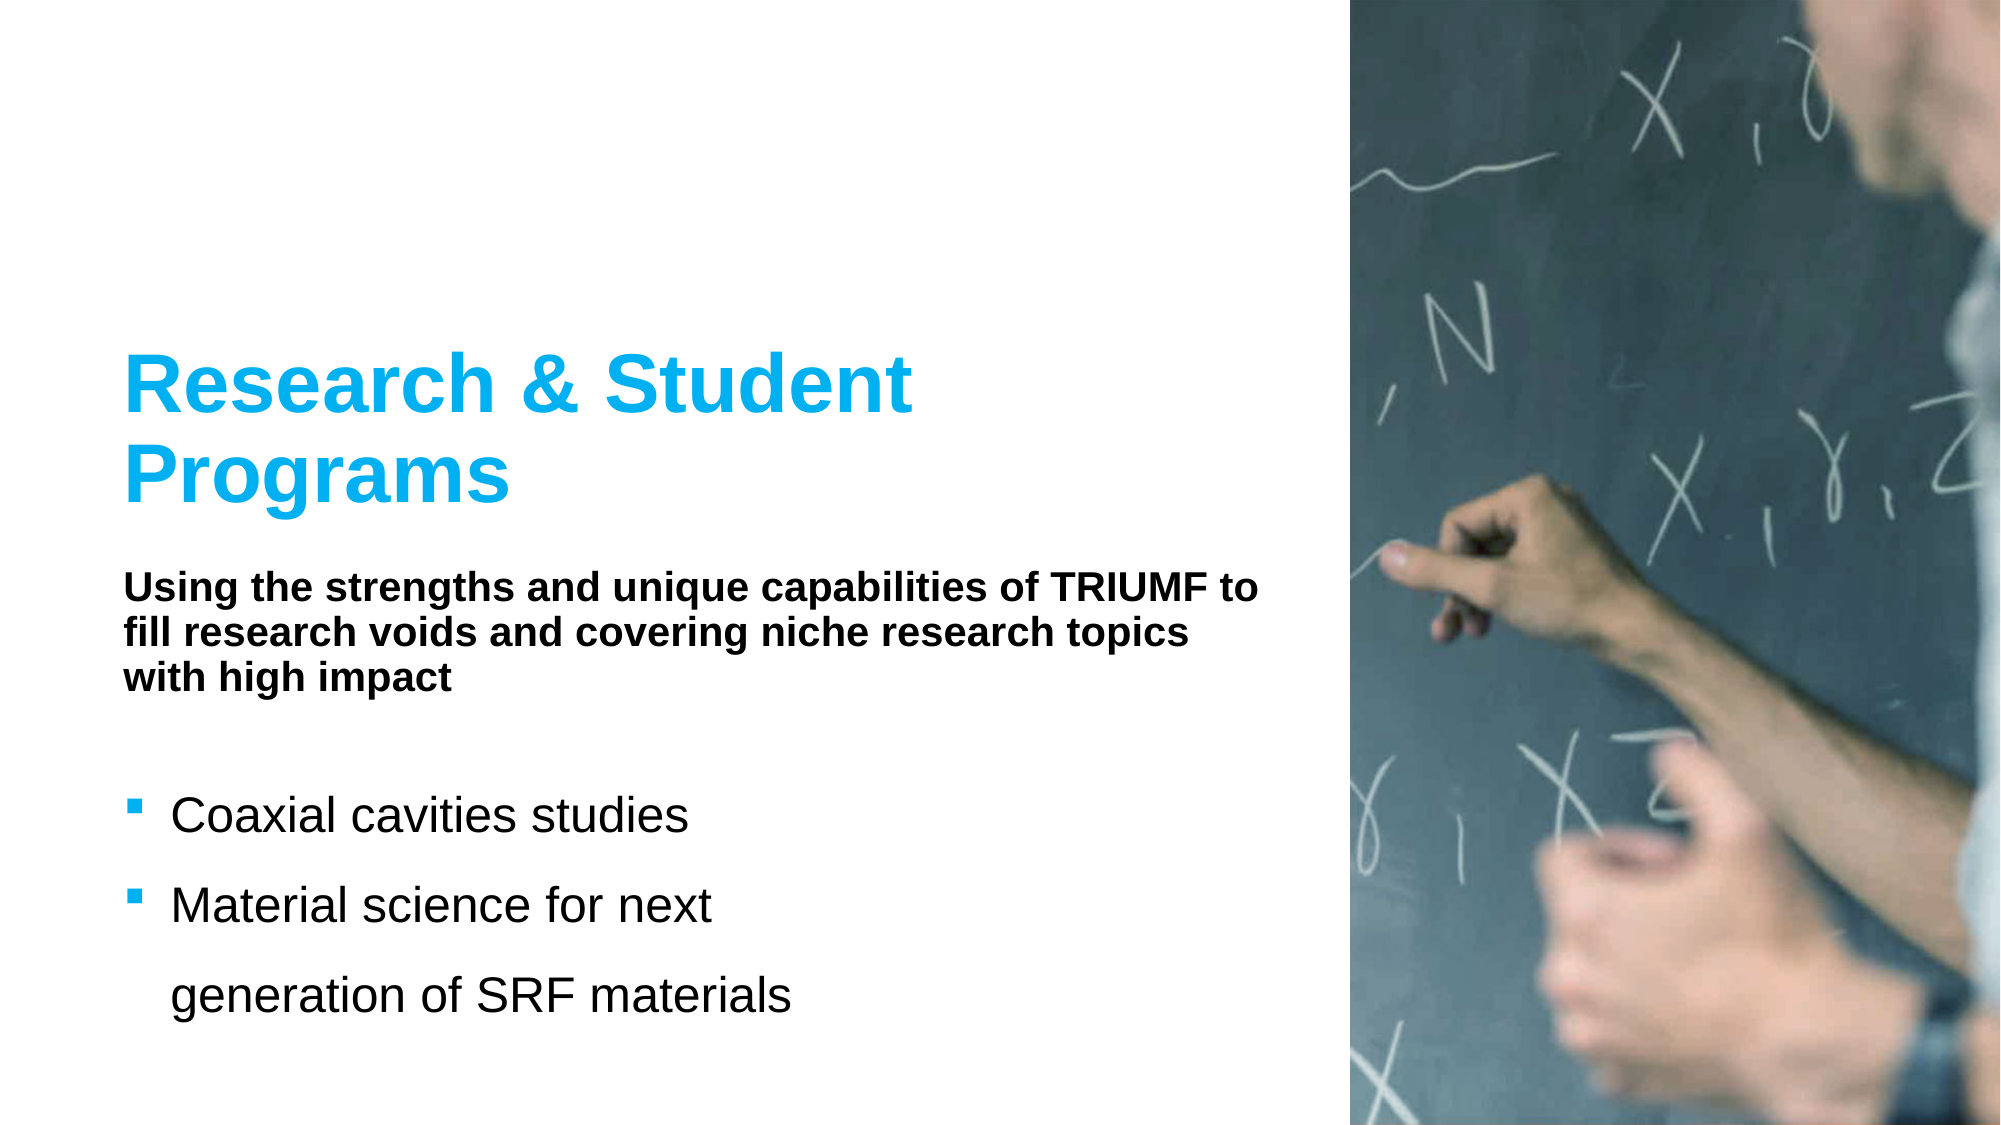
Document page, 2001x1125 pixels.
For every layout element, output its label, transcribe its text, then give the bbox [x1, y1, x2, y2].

picture [1350, 0, 2001, 1125]
text_box Coaxial cavities studies Material science for next generation of SRF materials [108, 745, 959, 1031]
text_box Research & Student Programs Using the strengths and unique capabilities of TRIUMF to fill research voids and covering niche research topics with high impact [108, 333, 1290, 675]
